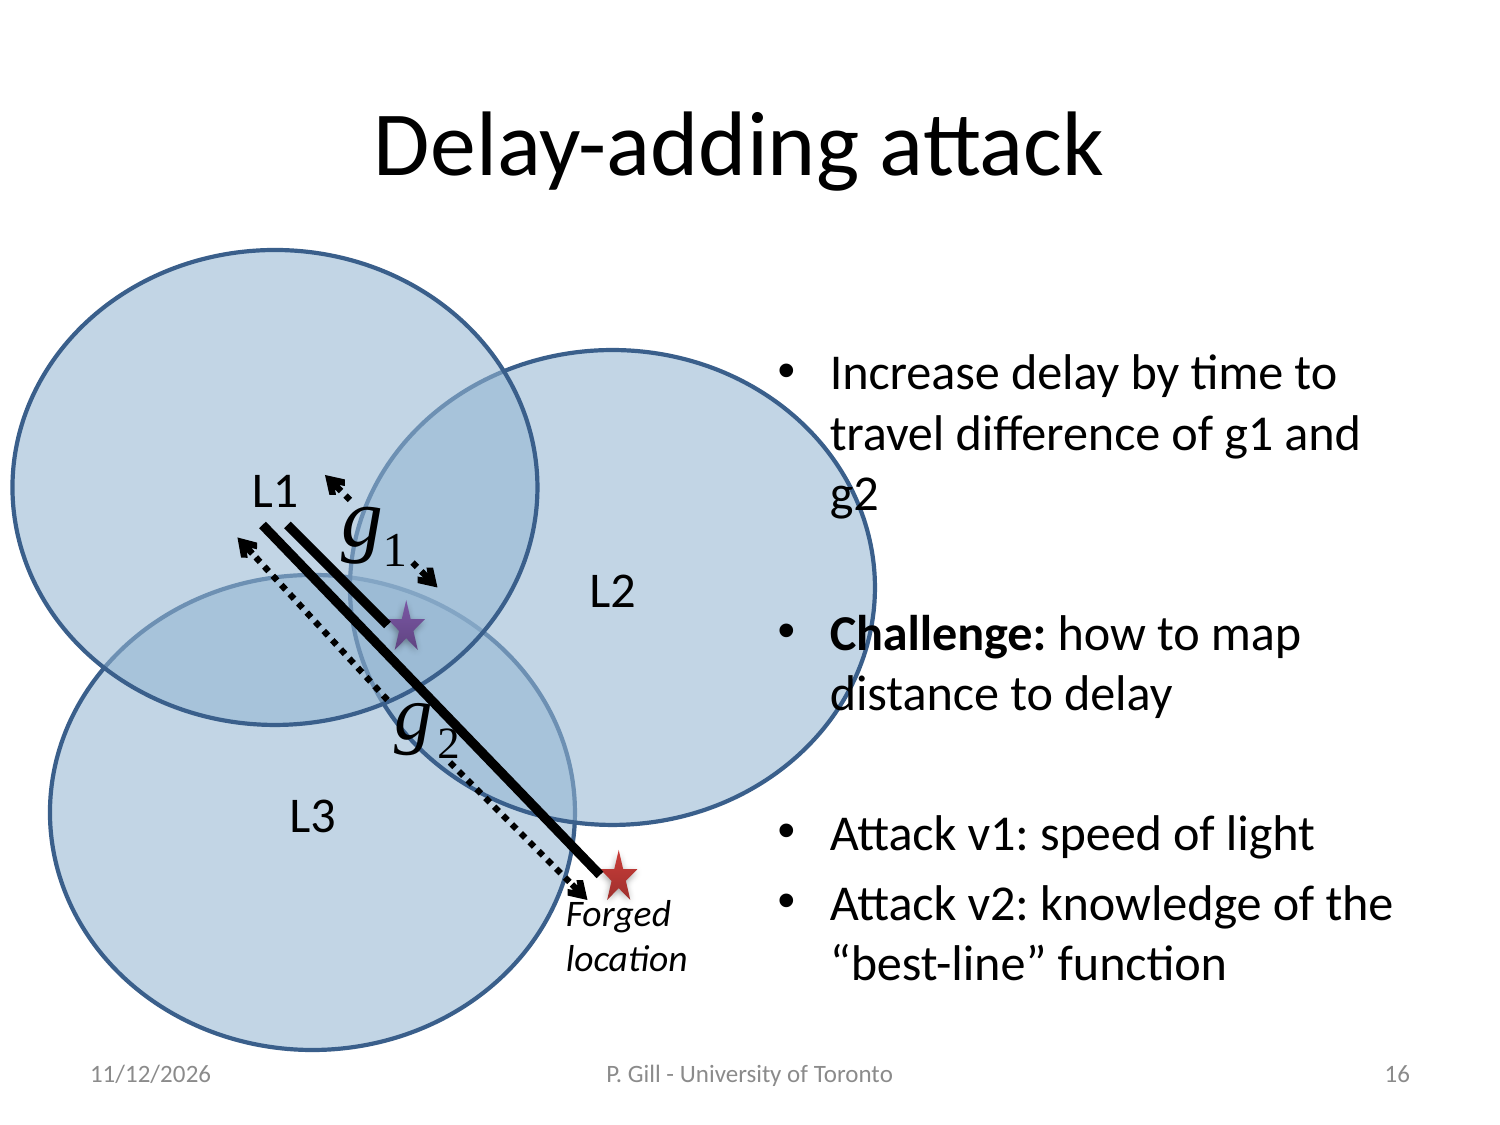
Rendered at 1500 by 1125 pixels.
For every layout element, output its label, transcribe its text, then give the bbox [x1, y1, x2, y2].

slide_number 16 [1074, 1042, 1425, 1103]
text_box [412, 562, 438, 588]
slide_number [75, 1060, 425, 1103]
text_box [449, 762, 588, 901]
list Increase delay by time to travel difference of g1 and g2 Challenge: how to map distance to delay Attack v1: speed of light Attack v2: knowledge of the “best-line” function [879, 262, 1425, 1005]
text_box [12, 249, 876, 1051]
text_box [230, 543, 394, 694]
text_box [324, 474, 351, 501]
title Delay-adding attack [75, 45, 1425, 233]
footer P. Gill - University of Toronto [512, 1042, 988, 1103]
